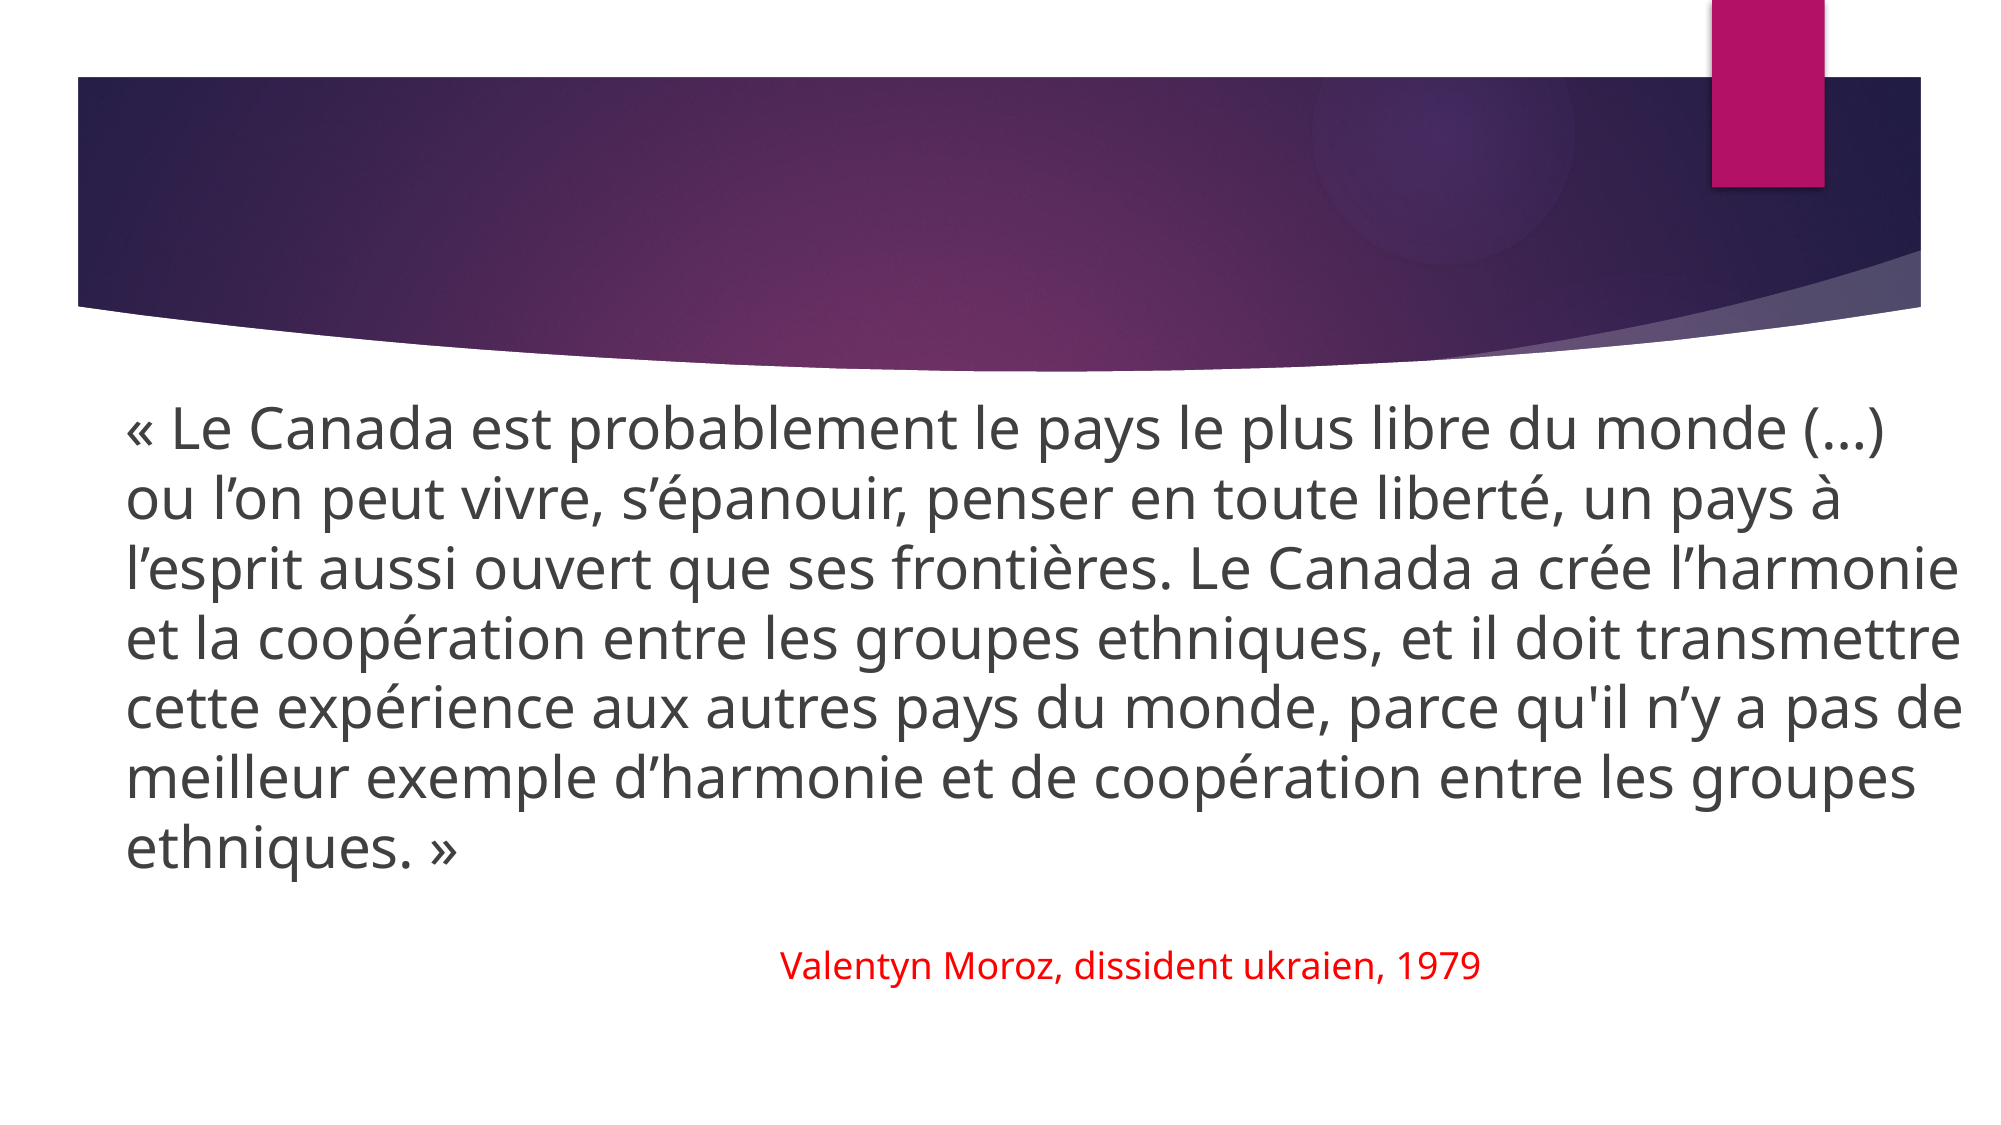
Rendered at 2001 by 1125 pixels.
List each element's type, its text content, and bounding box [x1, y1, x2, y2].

text_box Valentyn Moroz, dissident ukraien, 1979 [765, 934, 1498, 995]
list « Le Canada est probablement le pays le plus libre du monde (…) ou l’on peut vivre, s’épanouir, penser en toute liberté, un pays à l’esprit aussi ouvert que ses frontières. Le Canada a crée l’harmonie et la coopération entre les groupes ethniques, et il doit transmettre cette expérience aux autres pays du monde, parce qu'il n’y a pas de meilleur exemple d’harmonie et de coopération entre les groupes ethniques. » [110, 383, 1986, 1095]
